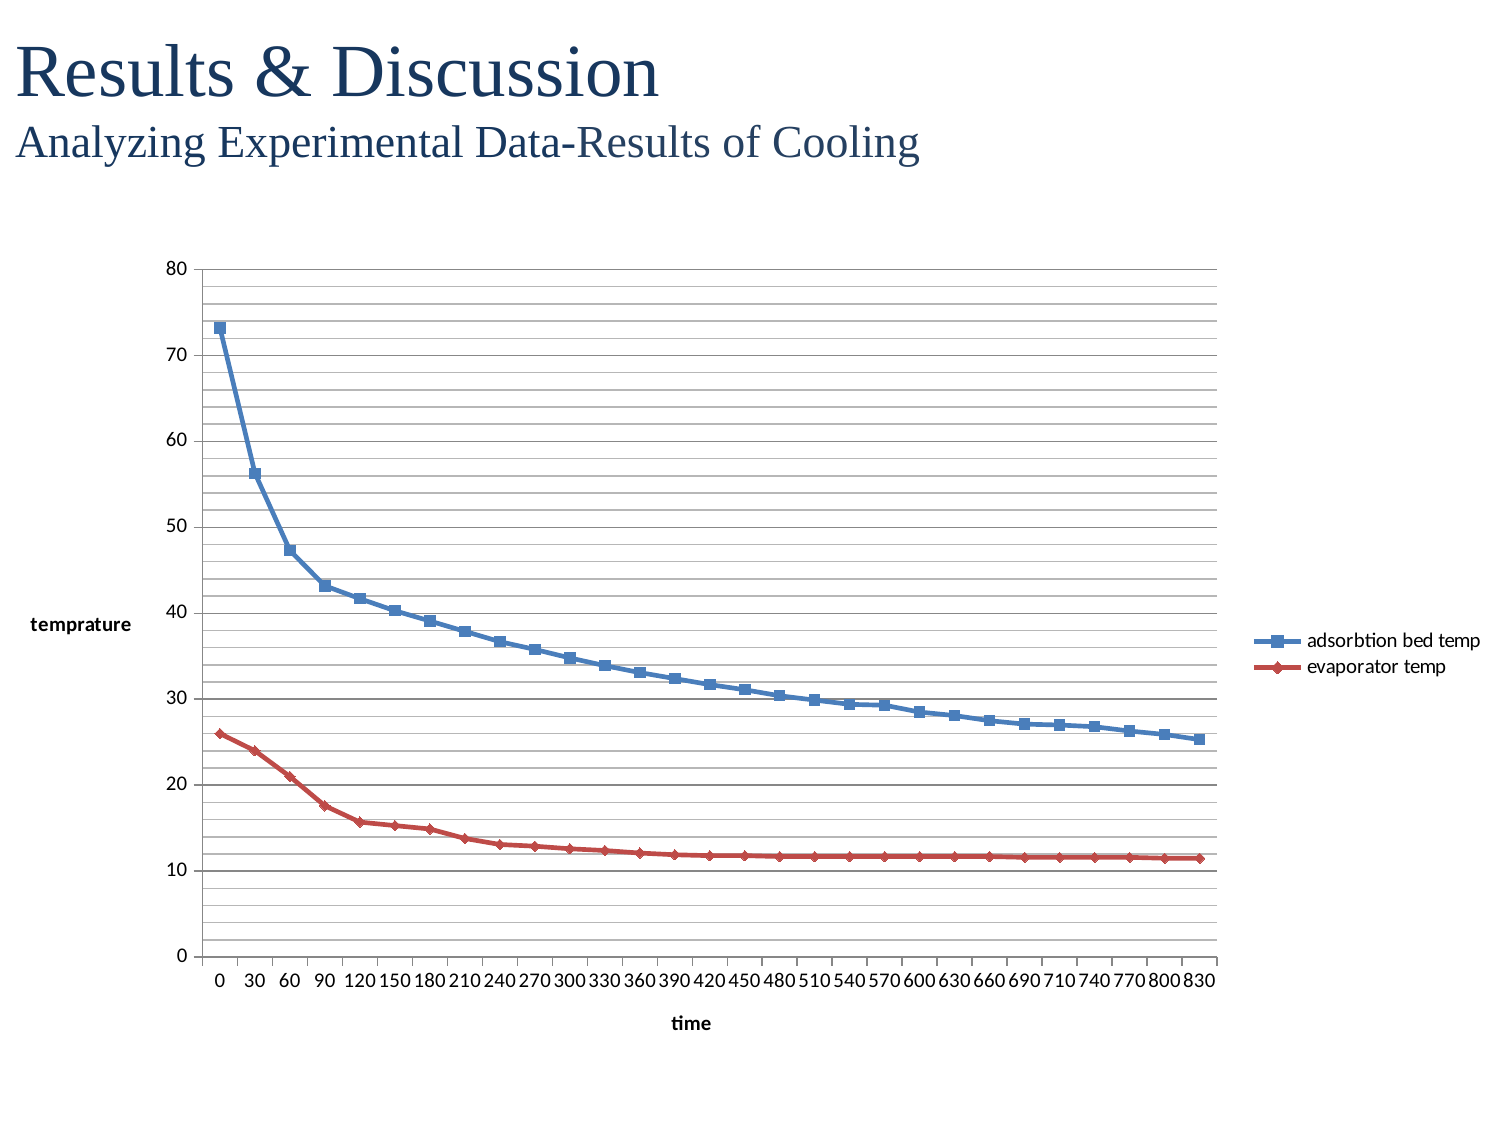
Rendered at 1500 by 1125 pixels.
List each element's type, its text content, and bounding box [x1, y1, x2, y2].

chart [0, 242, 1500, 1067]
title Results & Discussion Analyzing Experimental Data-Results of Cooling [0, 0, 1350, 188]
